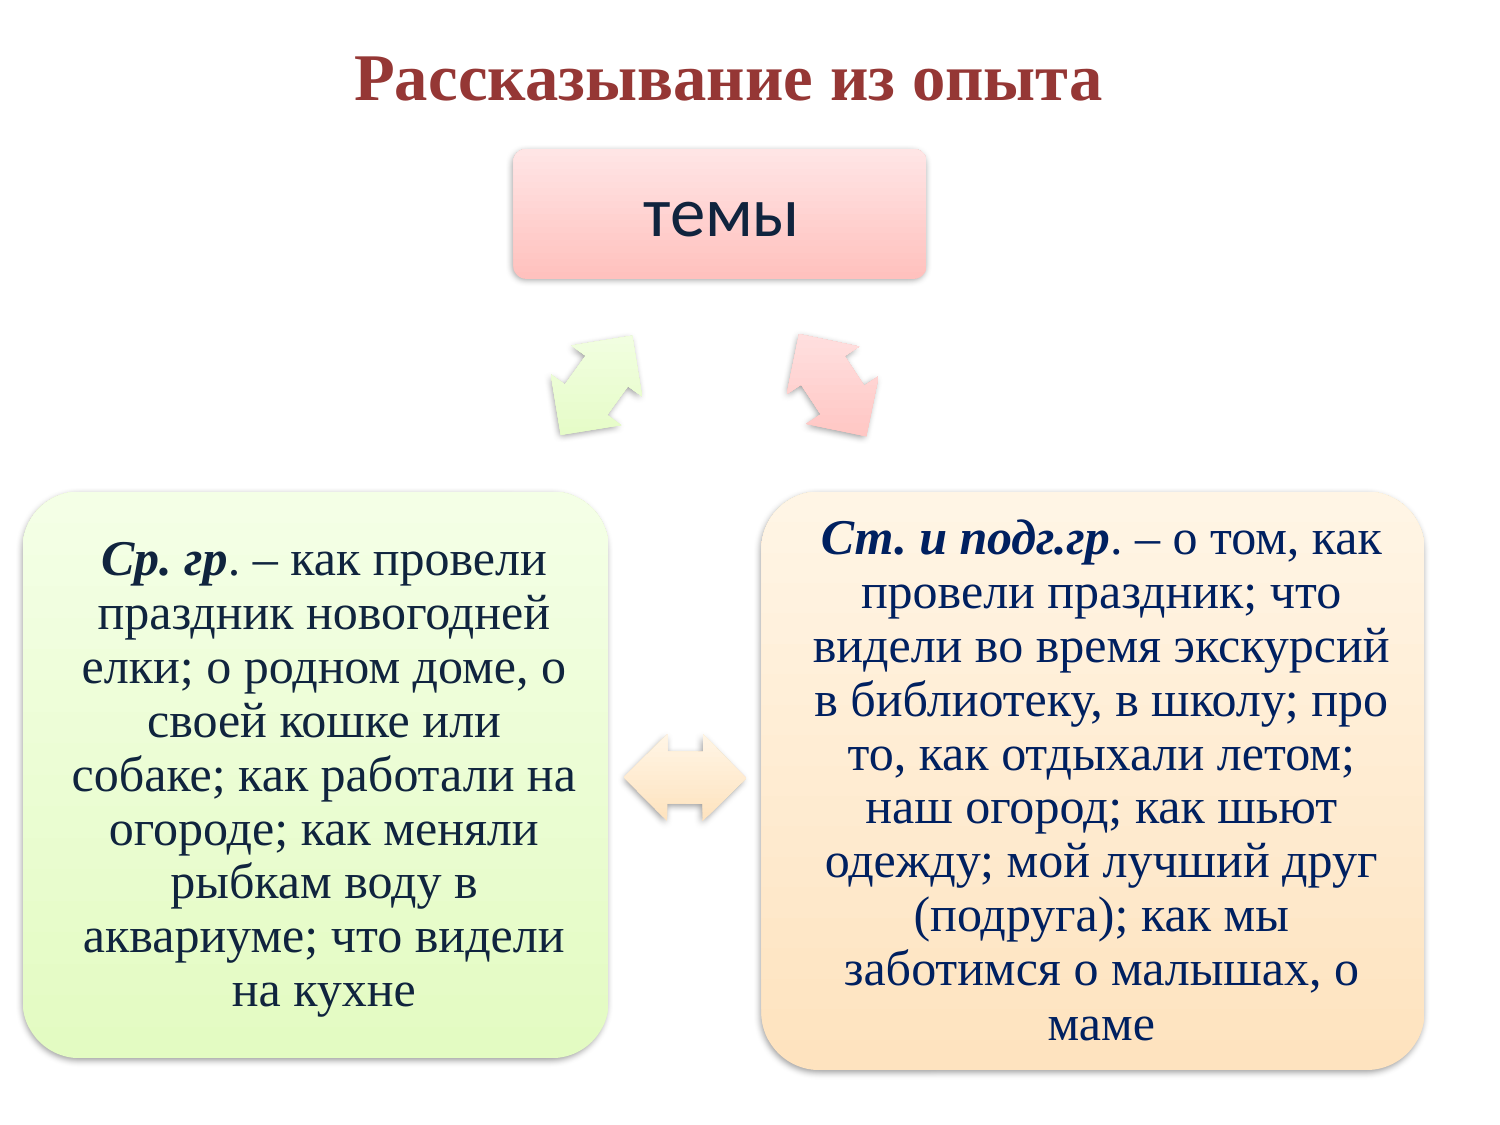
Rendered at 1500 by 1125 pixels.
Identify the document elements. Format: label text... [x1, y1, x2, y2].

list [40, 113, 1448, 1071]
title Рассказывание из опыта [123, 19, 1335, 112]
